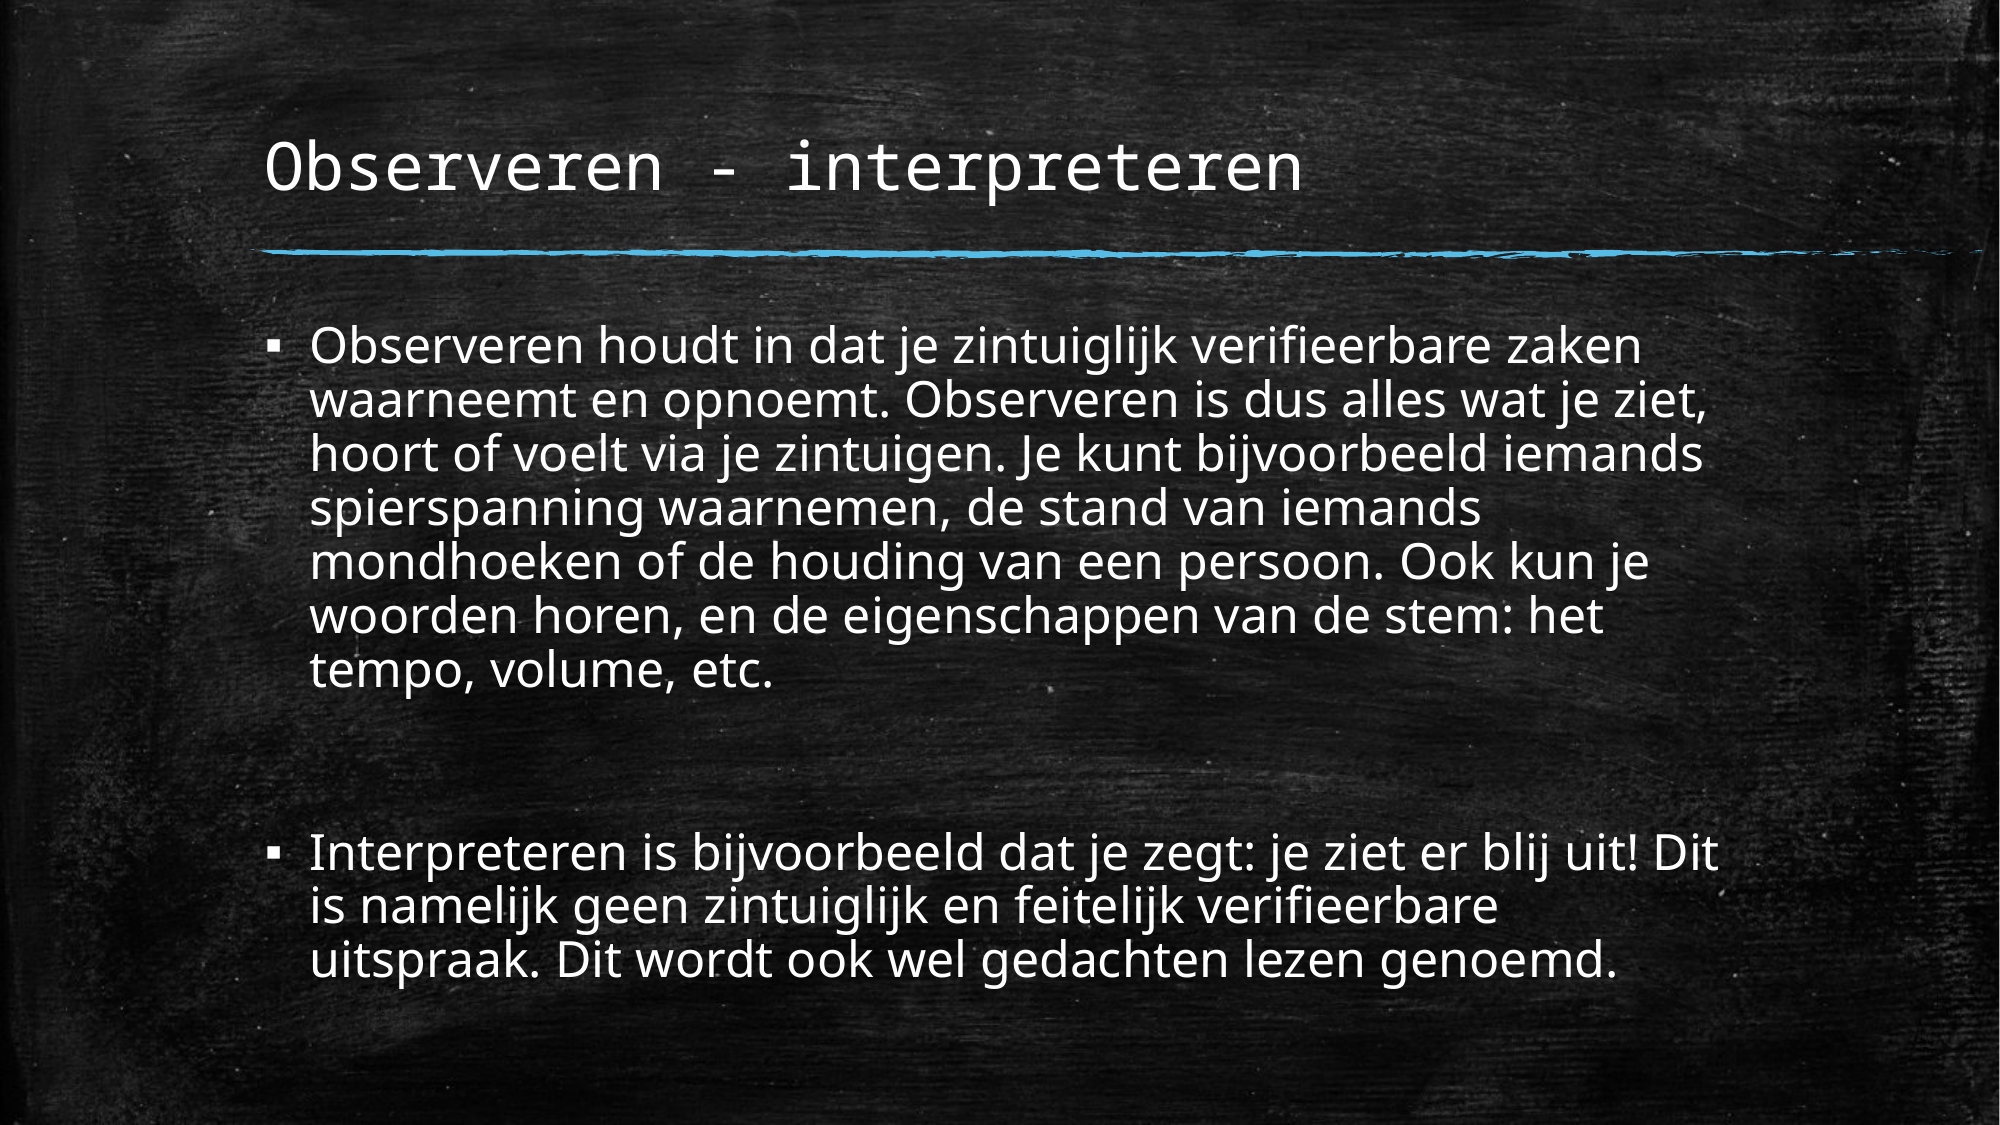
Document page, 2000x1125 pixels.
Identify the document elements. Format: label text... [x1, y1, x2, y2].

title Observeren - interpreteren [249, 45, 1750, 213]
list Observeren houdt in dat je zintuiglijk verifieerbare zaken waarneemt en opnoemt. Observeren is dus alles wat je ziet, hoort of voelt via je zintuigen. Je kunt bijvoorbeeld iemands spierspanning waarnemen, de stand van iemands mondhoeken of de houding van een persoon. Ook kun je woorden horen, en de eigenschappen van de stem: het tempo, volume, etc. Interpreteren is bijvoorbeeld dat je zegt: je ziet er blij uit! Dit is namelijk geen zintuiglijk en feitelijk verifieerbare uitspraak. Dit wordt ook wel gedachten lezen genoemd. [249, 312, 1750, 1013]
